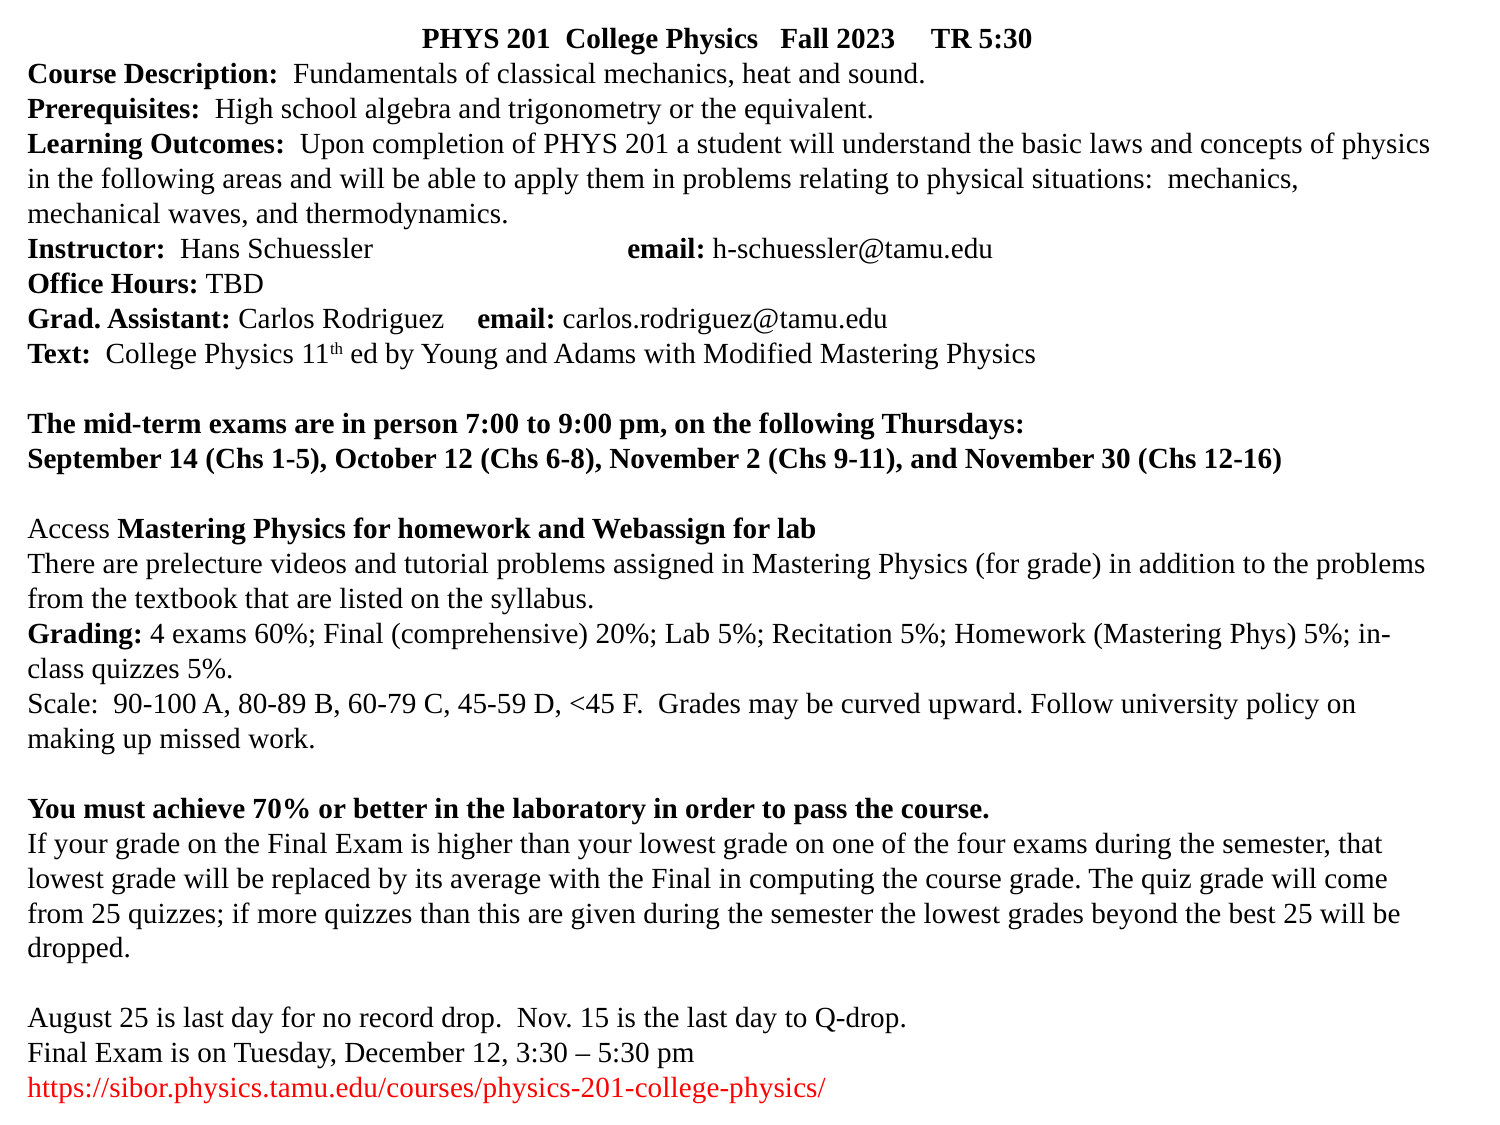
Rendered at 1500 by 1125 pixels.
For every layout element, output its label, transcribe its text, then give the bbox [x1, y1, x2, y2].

text_box PHYS 201 College Physics Fall 2023 TR 5:30 Course Description: Fundamentals of classical mechanics, heat and sound. Prerequisites: High school algebra and trigonometry or the equivalent. Learning Outcomes: Upon completion of PHYS 201 a student will understand the basic laws and concepts of physics in the following areas and will be able to apply them in problems relating to physical situations: mechanics, mechanical waves, and thermodynamics. Instructor: Hans Schuessler email: h-schuessler@tamu.edu Office Hours: TBD Grad. Assistant: Carlos Rodriguez email: carlos.rodriguez@tamu.edu Text: College Physics 11th ed by Young and Adams with Modified Mastering Physics The mid-term exams are in person 7:00 to 9:00 pm, on the following Thursdays: September 14 (Chs 1-5), October 12 (Chs 6-8), November 2 (Chs 9-11), and November 30 (Chs 12-16) Access Mastering Physics for homework and Webassign for lab There are prelecture videos and tutorial problems assigned in Mastering Physics (for grade) in addition to the problems from the textbook that are listed on the syllabus. Grading: 4 exams 60%; Final (comprehensive) 20%; Lab 5%; Recitation 5%; Homework (Mastering Phys) 5%; in-class quizzes 5%. Scale: 90-100 A, 80-89 B, 60-79 C, 45-59 D, <45 F. Grades may be curved upward. Follow university policy on making up missed work. You must achieve 70% or better in the laboratory in order to pass the course. If your grade on the Final Exam is higher than your lowest grade on one of the four exams during the semester, that lowest grade will be replaced by its average with the Final in computing the course grade. The quiz grade will come from 25 quizzes; if more quizzes than this are given during the semester the lowest grades beyond the best 25 will be dropped. August 25 is last day for no record drop. Nov. 15 is the last day to Q-drop. Final Exam is on Tuesday, December 12, 3:30 – 5:30 pm https://sibor.physics.tamu.edu/courses/physics-201-college-physics/ [12, 12, 1450, 1125]
